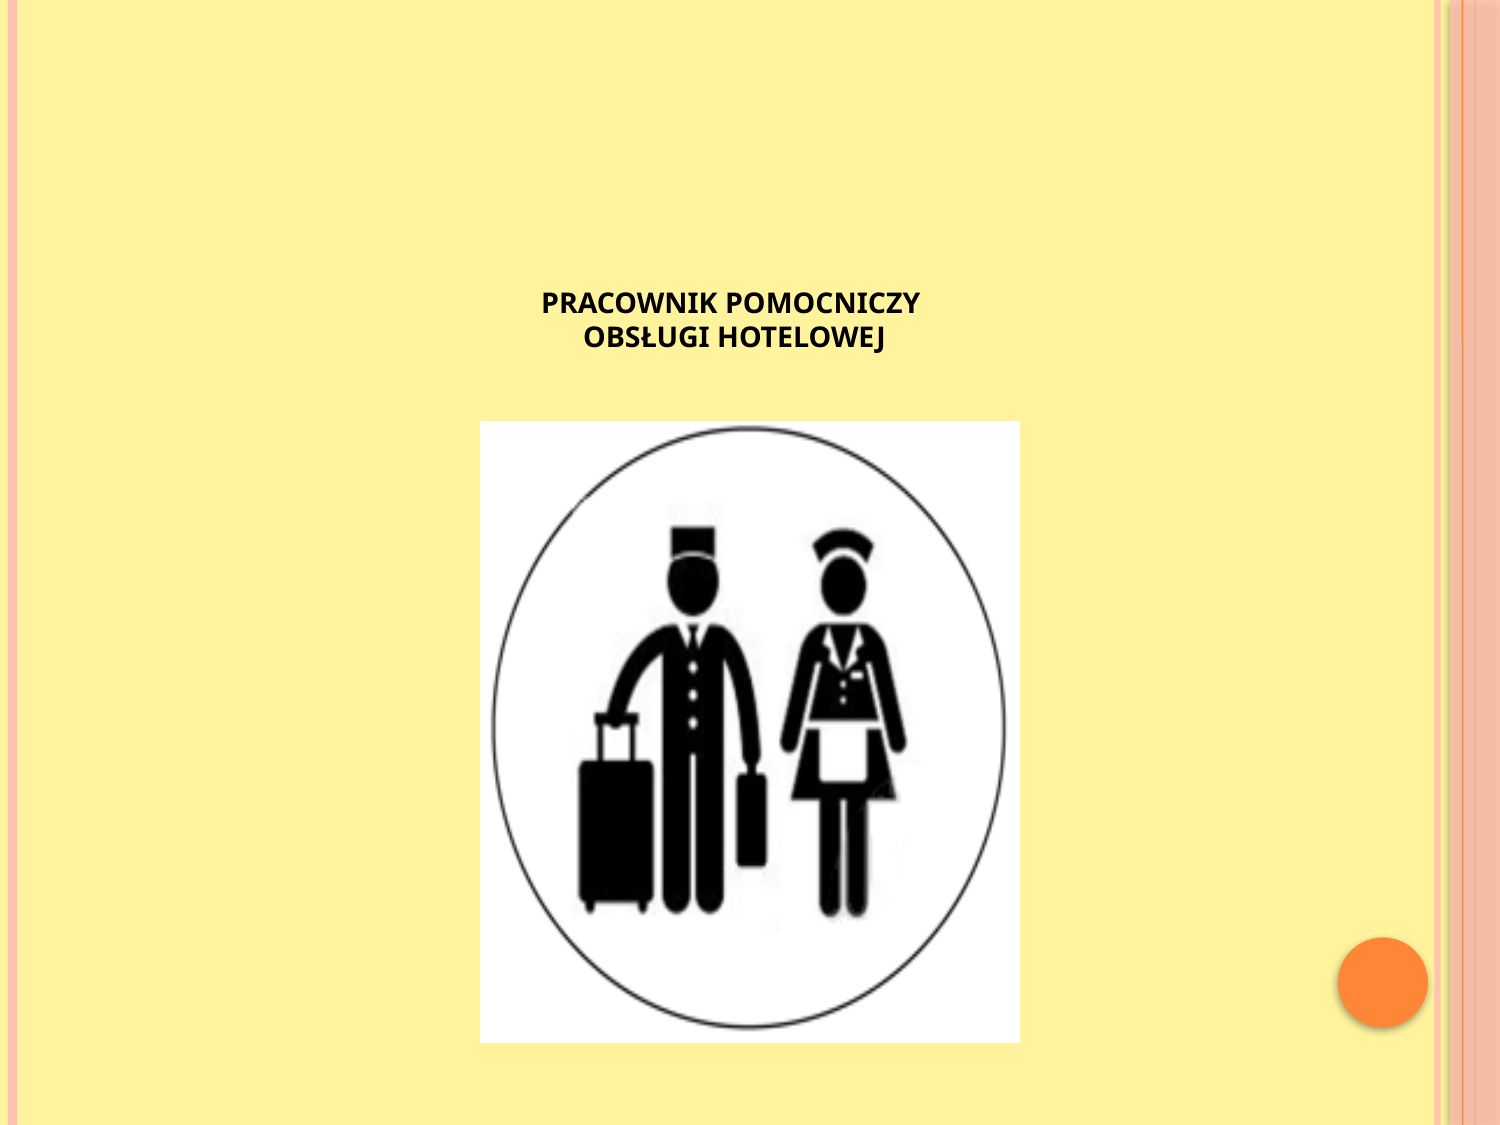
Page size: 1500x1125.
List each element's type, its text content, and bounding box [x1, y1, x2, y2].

title PRACOWNIK POMOCNICZY OBSŁUGI HOTELOWEJ [75, 140, 1395, 399]
picture [479, 421, 1020, 1044]
